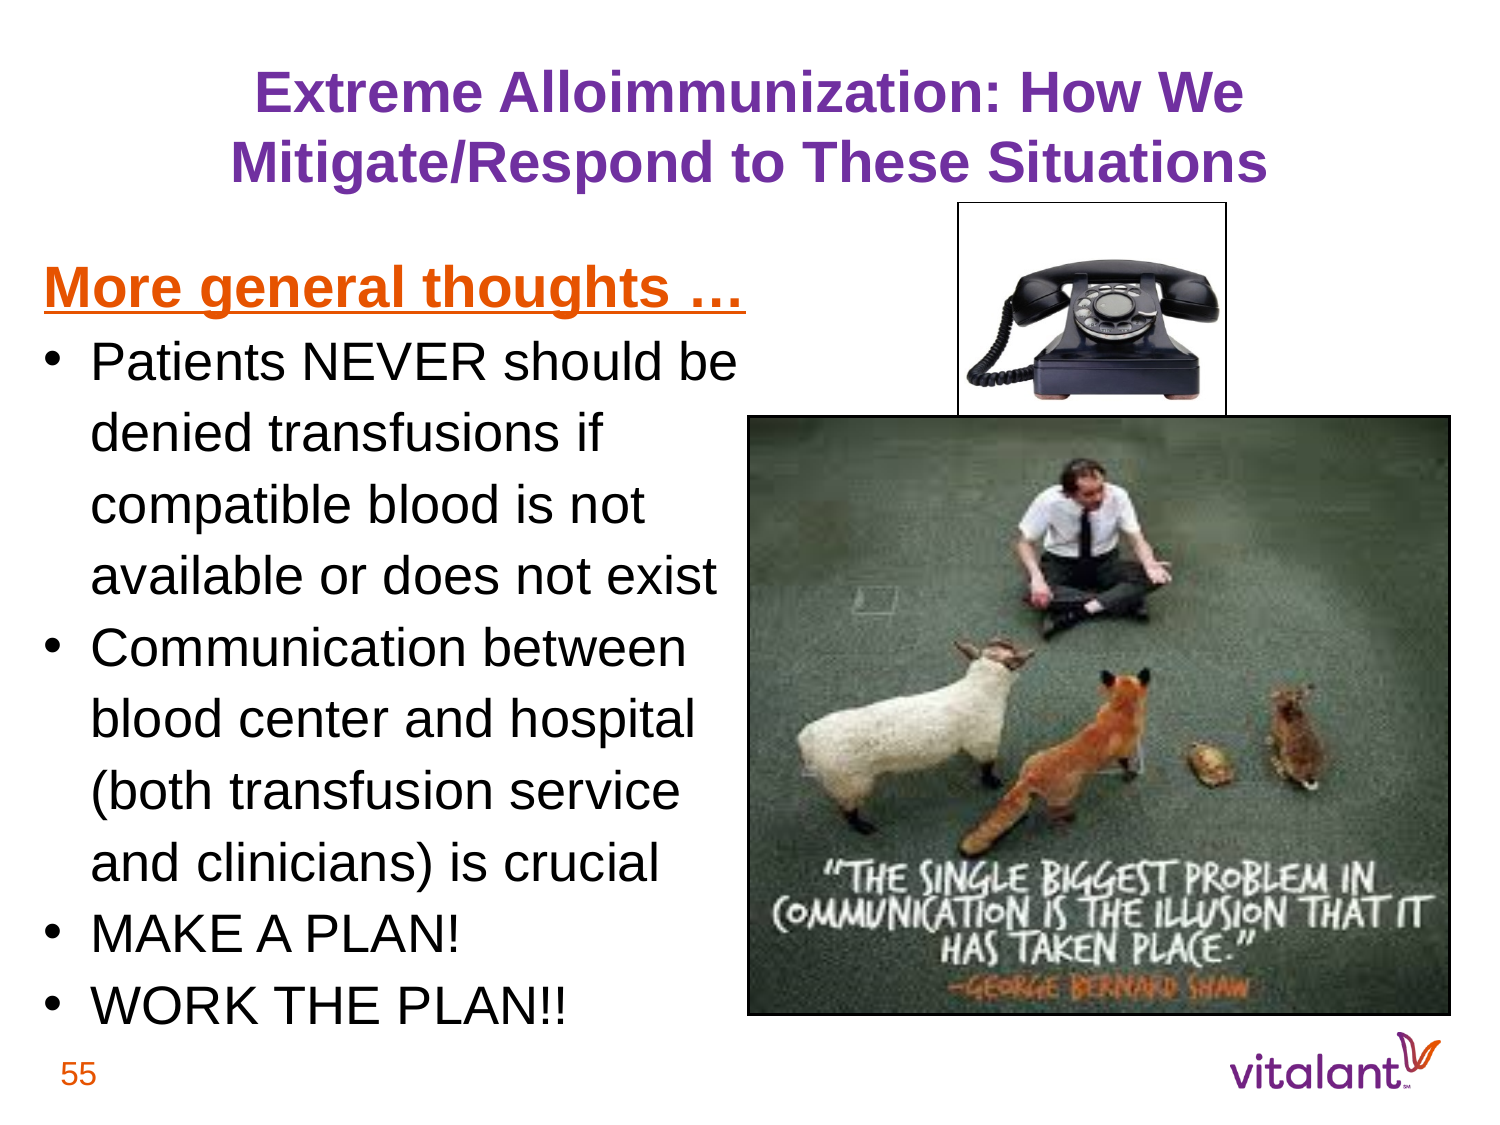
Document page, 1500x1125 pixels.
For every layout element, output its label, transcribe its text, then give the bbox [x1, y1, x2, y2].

text_box Extreme Alloimmunization: How We Mitigate/Respond to These Situations [0, 46, 1500, 202]
picture [749, 203, 1449, 1013]
text_box More general thoughts … Patients NEVER should be denied transfusions if compatible blood is not available or does not exist Communication between blood center and hospital (both transfusion service and clinicians) is crucial MAKE A PLAN! WORK THE PLAN!! [28, 202, 767, 1123]
picture [1230, 1032, 1441, 1089]
